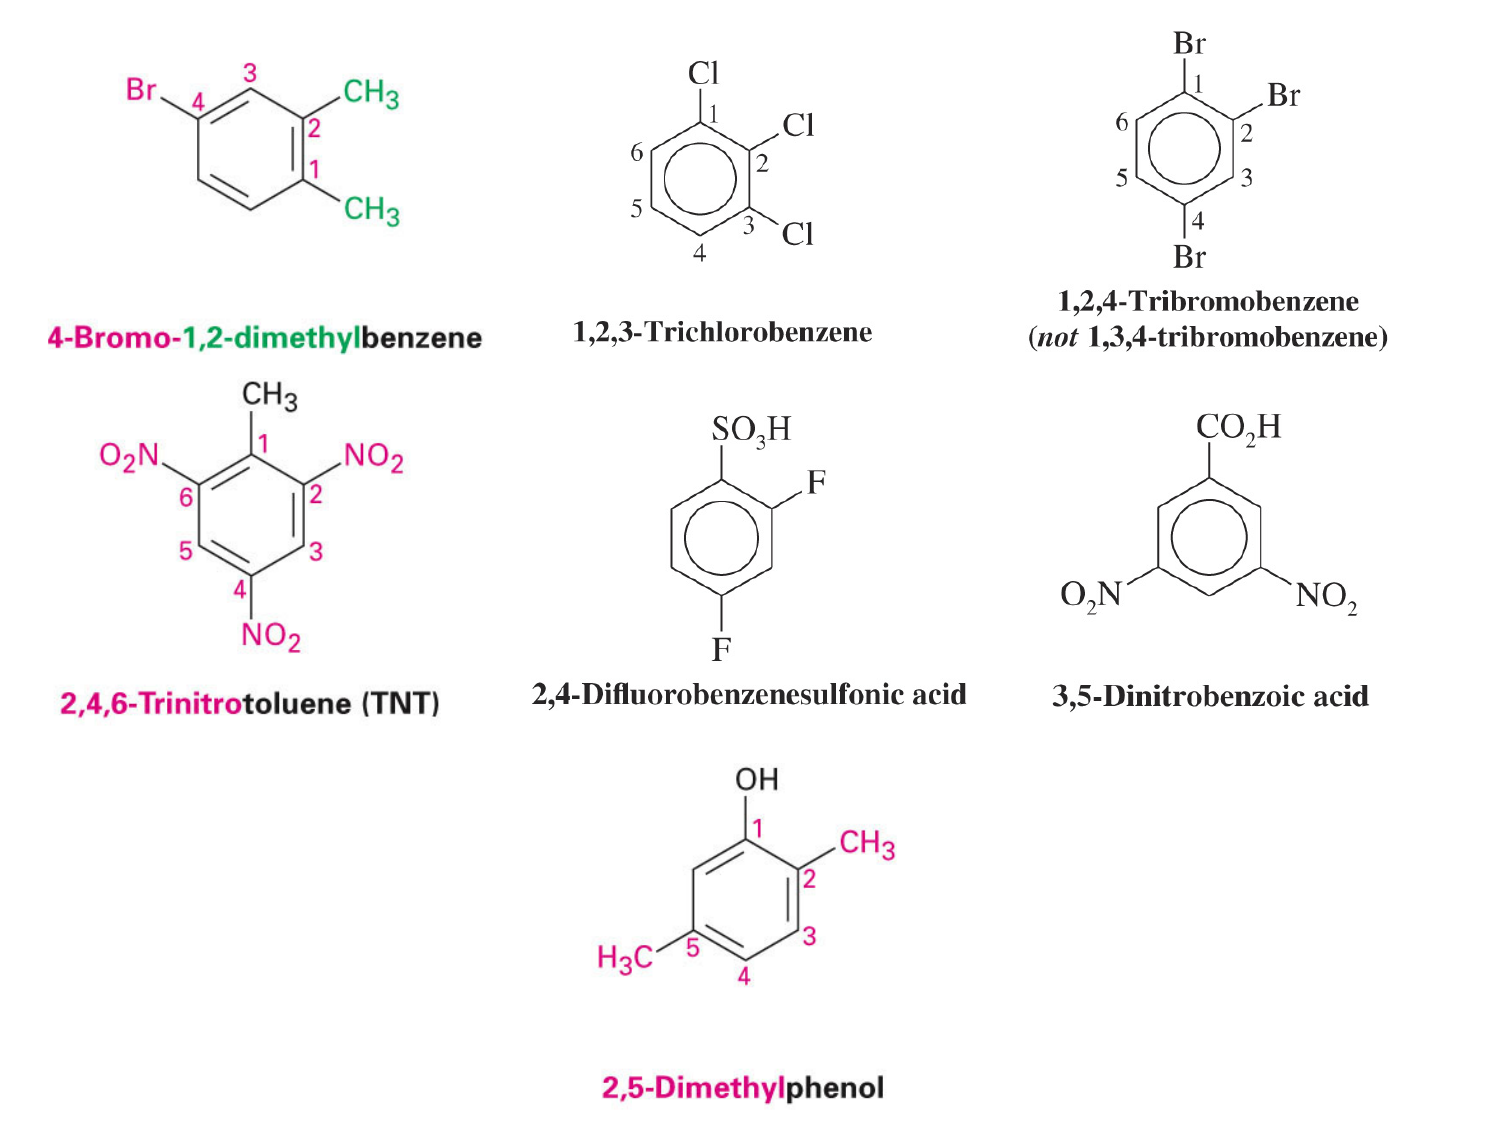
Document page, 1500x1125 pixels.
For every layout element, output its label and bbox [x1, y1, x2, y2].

picture [1052, 405, 1404, 714]
picture [47, 378, 442, 741]
picture [572, 53, 925, 384]
picture [1007, 22, 1389, 352]
picture [550, 763, 920, 1125]
picture [503, 408, 967, 711]
picture [47, 49, 505, 356]
